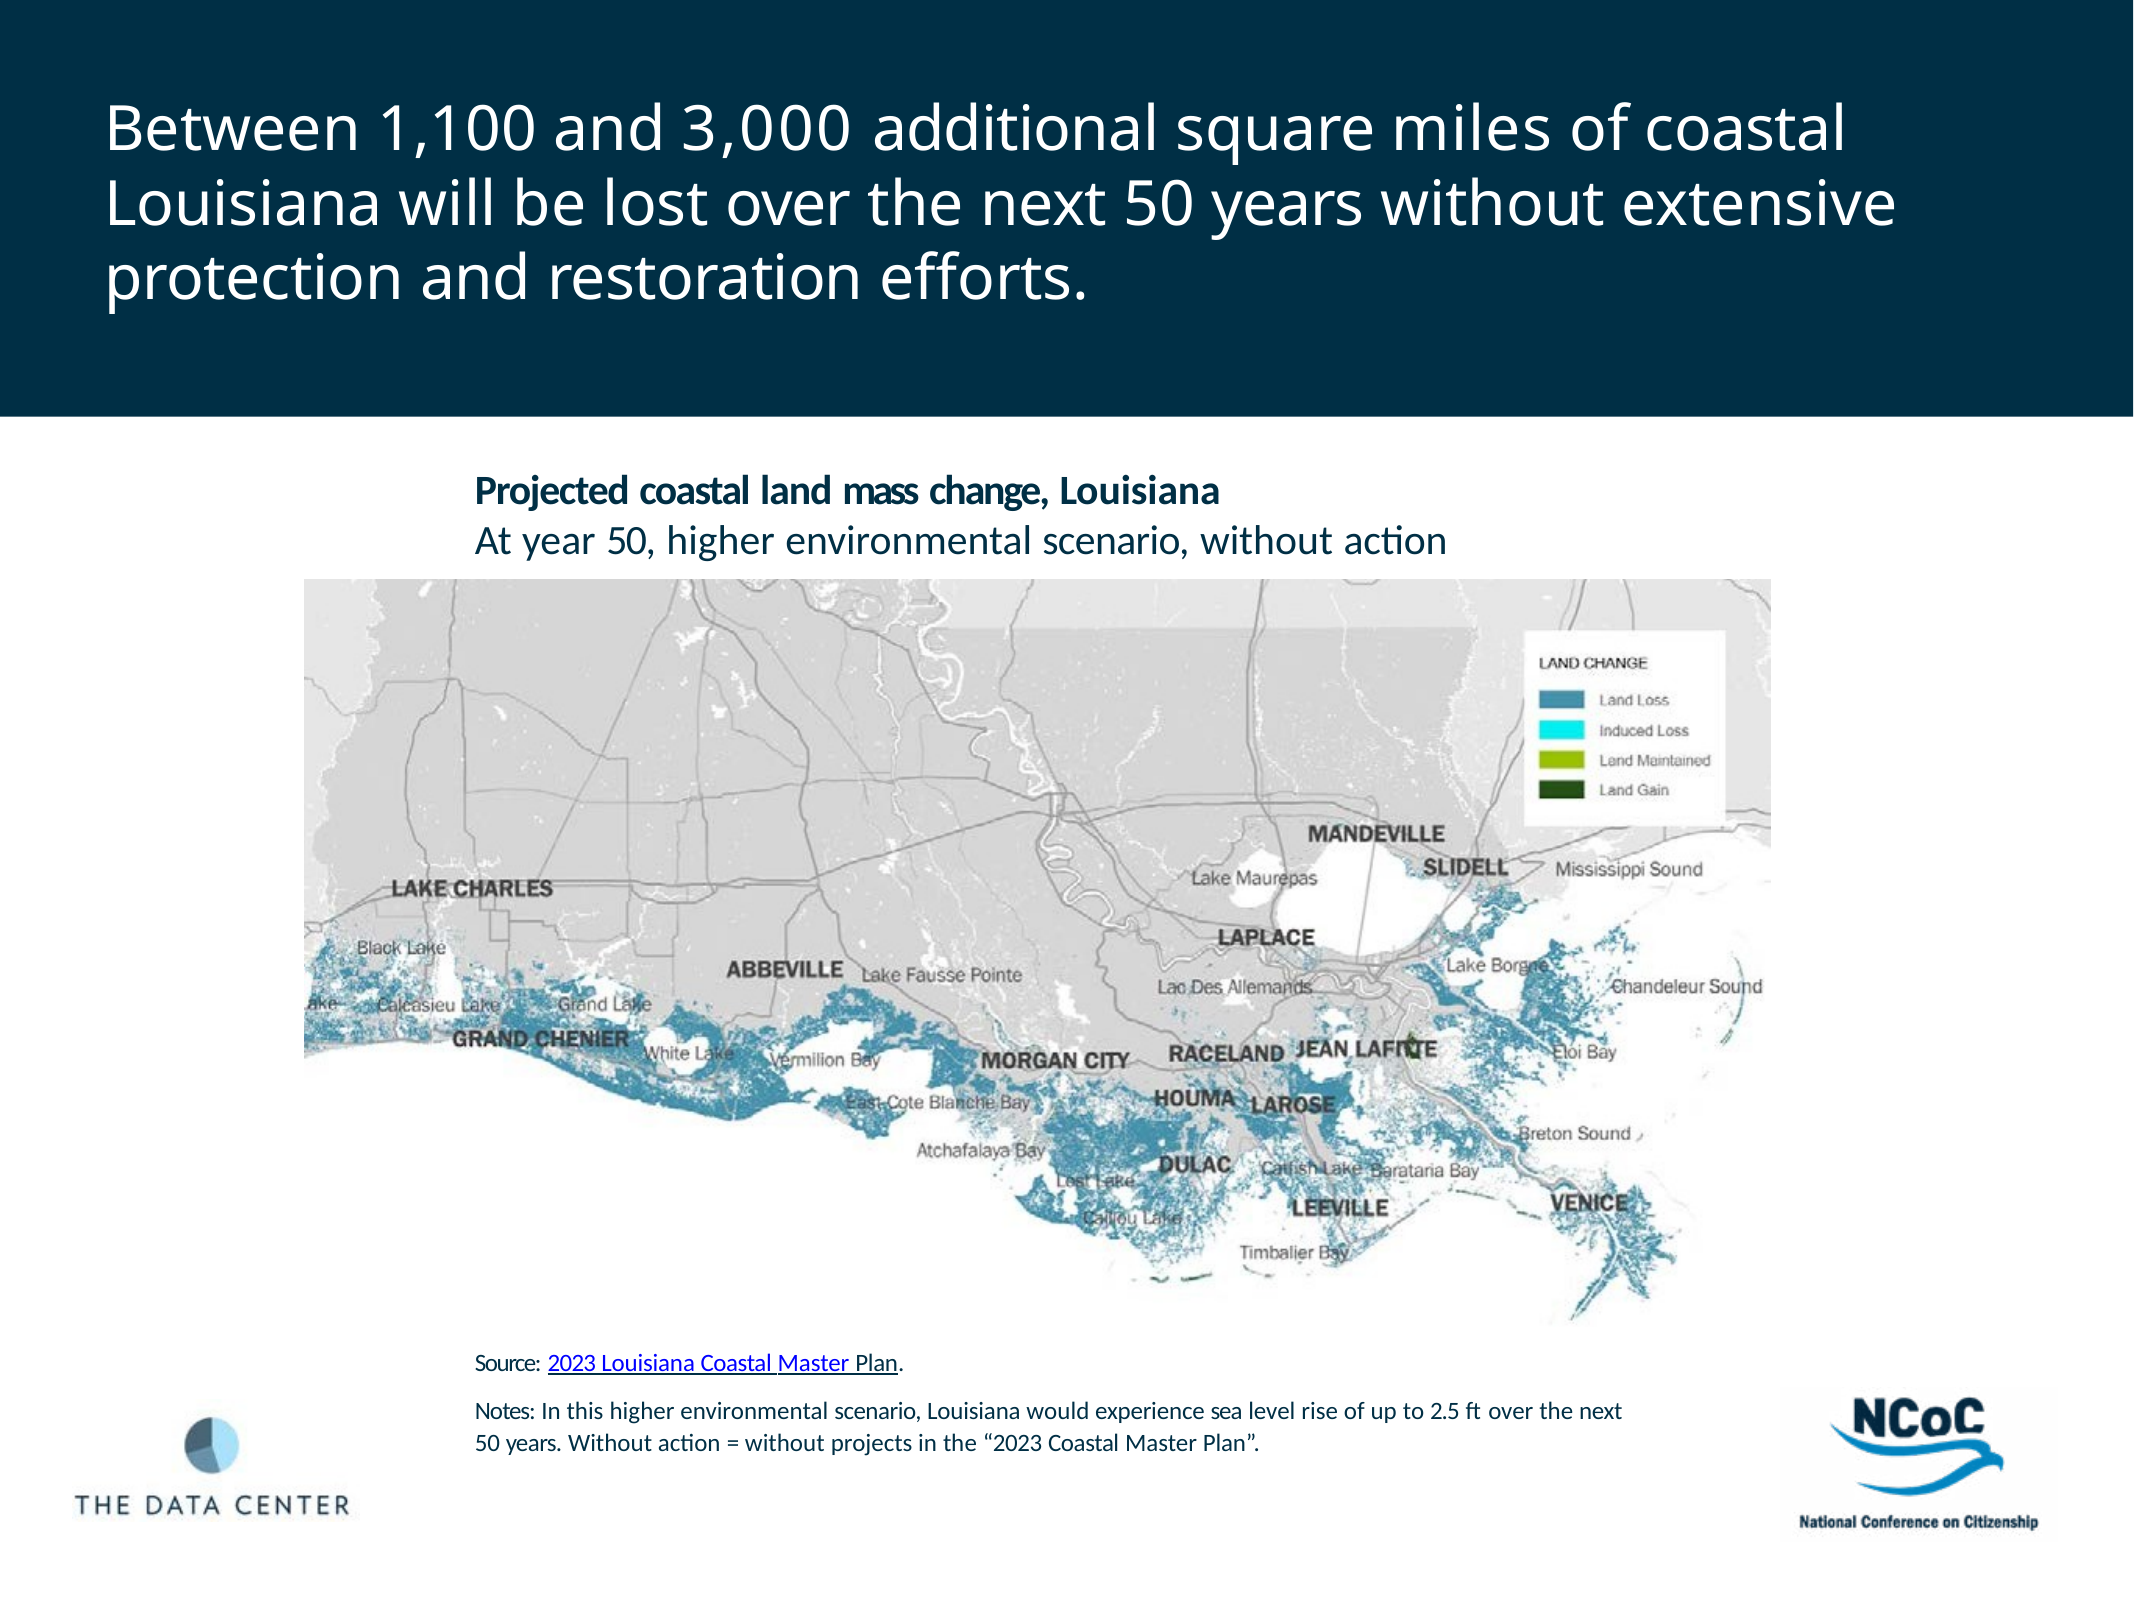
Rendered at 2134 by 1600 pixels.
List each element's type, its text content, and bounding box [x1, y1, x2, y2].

text_box Projected coastal land mass change, Louisiana At year 50, higher environmental scenario, without action [472, 461, 1633, 564]
title Between 1,100 and 3,000 additional square miles of coastal Louisiana will be lost over the next 50 years without extensive protection and restoration efforts. [102, 85, 2027, 355]
picture [1780, 1387, 2058, 1542]
text_box Source: 2023 Louisiana Coastal Master Plan. Notes: In this higher environmental scenario, Louisiana would experience sea level rise of up to 2.5 ft over the next 50 years. Without action = without projects in the “2023 Coastal Master Plan”. [472, 1344, 1633, 1457]
picture [303, 578, 1772, 1327]
picture [72, 1399, 360, 1522]
